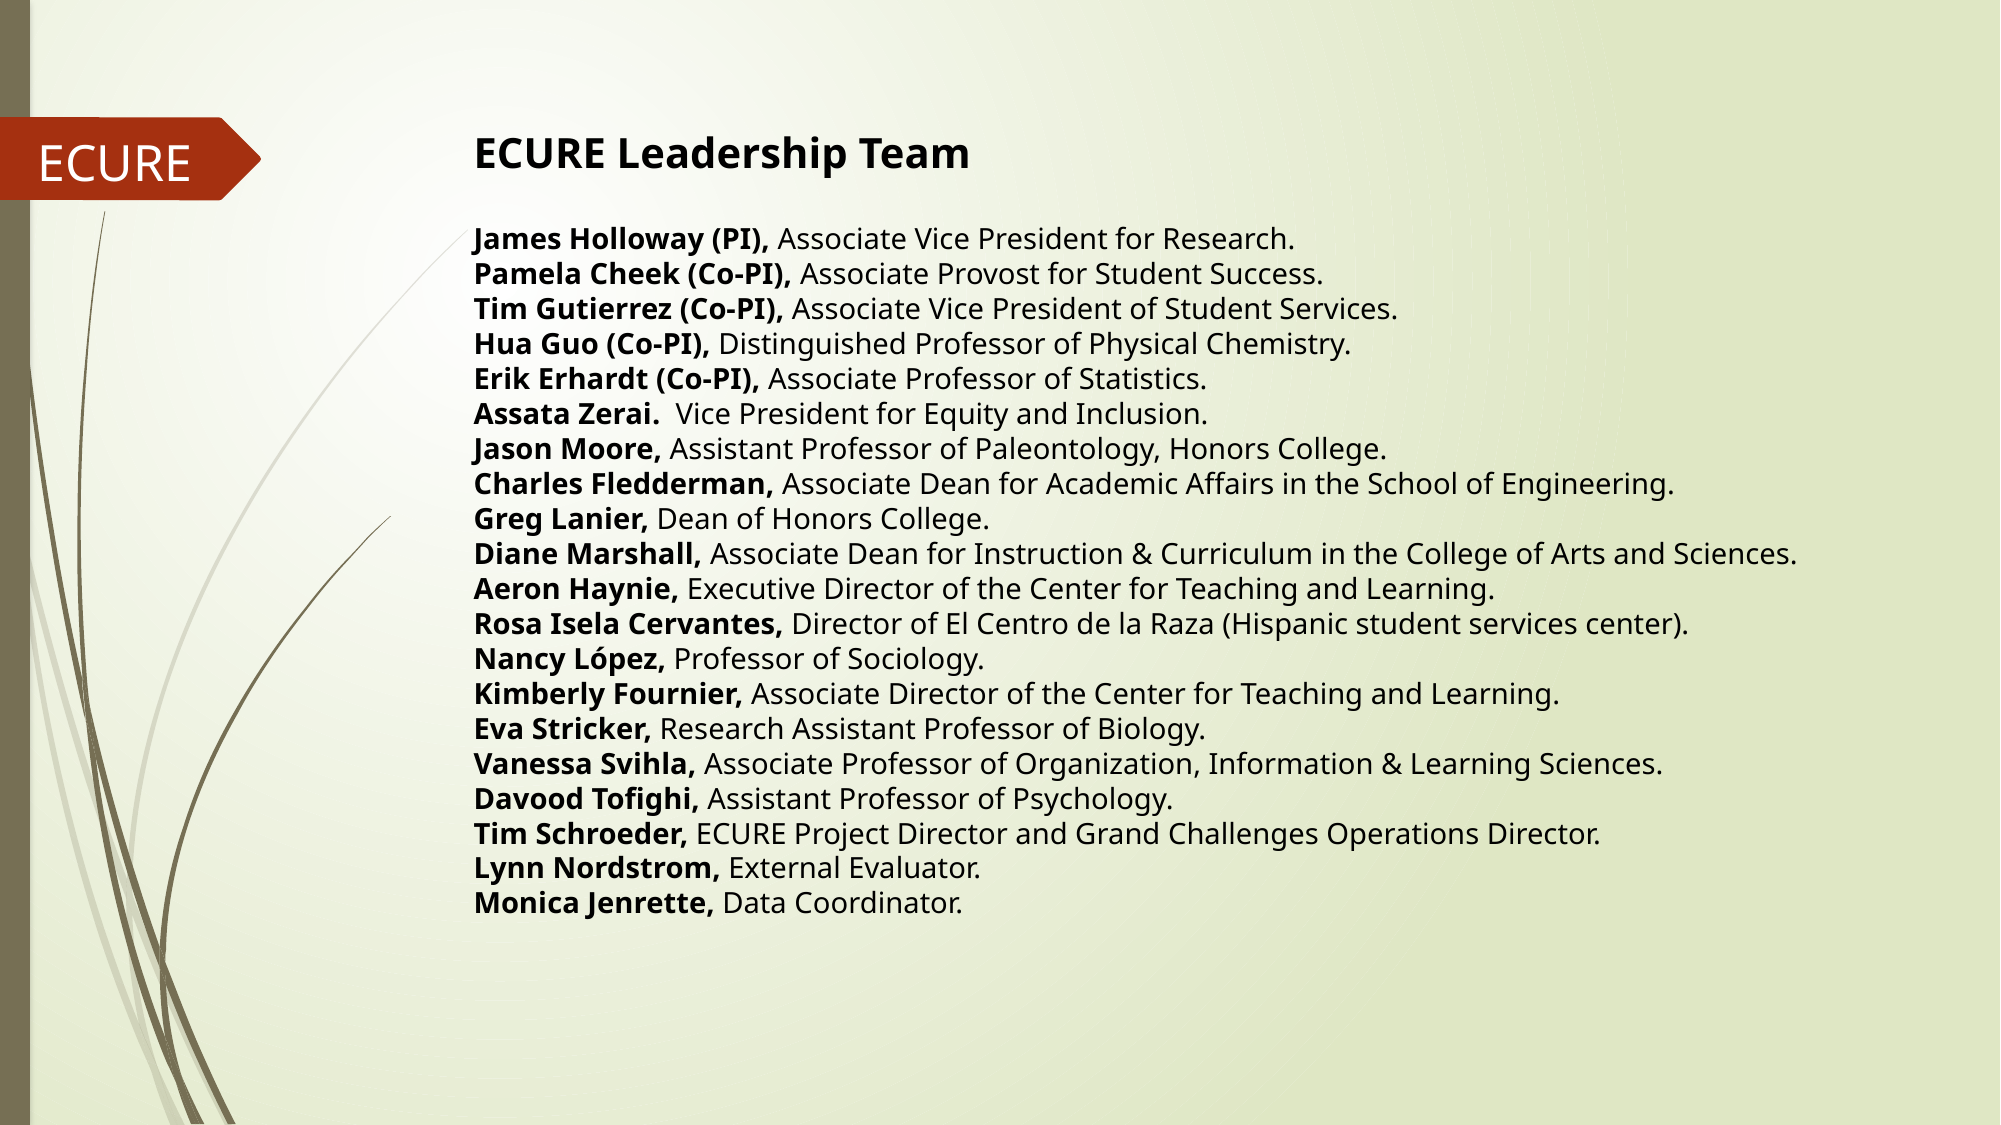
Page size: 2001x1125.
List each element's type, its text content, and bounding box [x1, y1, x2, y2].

text_box ECURE Leadership Team [458, 119, 1809, 184]
text_box James Holloway (PI), Associate Vice President for Research. Pamela Cheek (Co-PI), Associate Provost for Student Success. Tim Gutierrez (Co-PI), Associate Vice President of Student Services. Hua Guo (Co-PI), Distinguished Professor of Physical Chemistry. Erik Erhardt (Co-PI), Associate Professor of Statistics. Assata Zerai. Vice President for Equity and Inclusion. Jason Moore, Assistant Professor of Paleontology, Honors College. Charles Fledderman, Associate Dean for Academic Affairs in the School of Engineering. Greg Lanier, Dean of Honors College. Diane Marshall, Associate Dean for Instruction & Curriculum in the College of Arts and Sciences. Aeron Haynie, Executive Director of the Center for Teaching and Learning. Rosa Isela Cervantes, Director of El Centro de la Raza (Hispanic student services center). Nancy López, Professor of Sociology. Kimberly Fournier, Associate Director of the Center for Teaching and Learning. Eva Stricker, Research Assistant Professor of Biology. Vanessa Svihla, Associate Professor of Organization, Information & Learning Sciences. Davood Tofighi, Assistant Professor of Psychology. Tim Schroeder, ECURE Project Director and Grand Challenges Operations Director. Lynn Nordstrom, External Evaluator. Monica Jenrette, Data Coordinator. [458, 213, 1847, 963]
text_box ECURE [22, 123, 207, 199]
